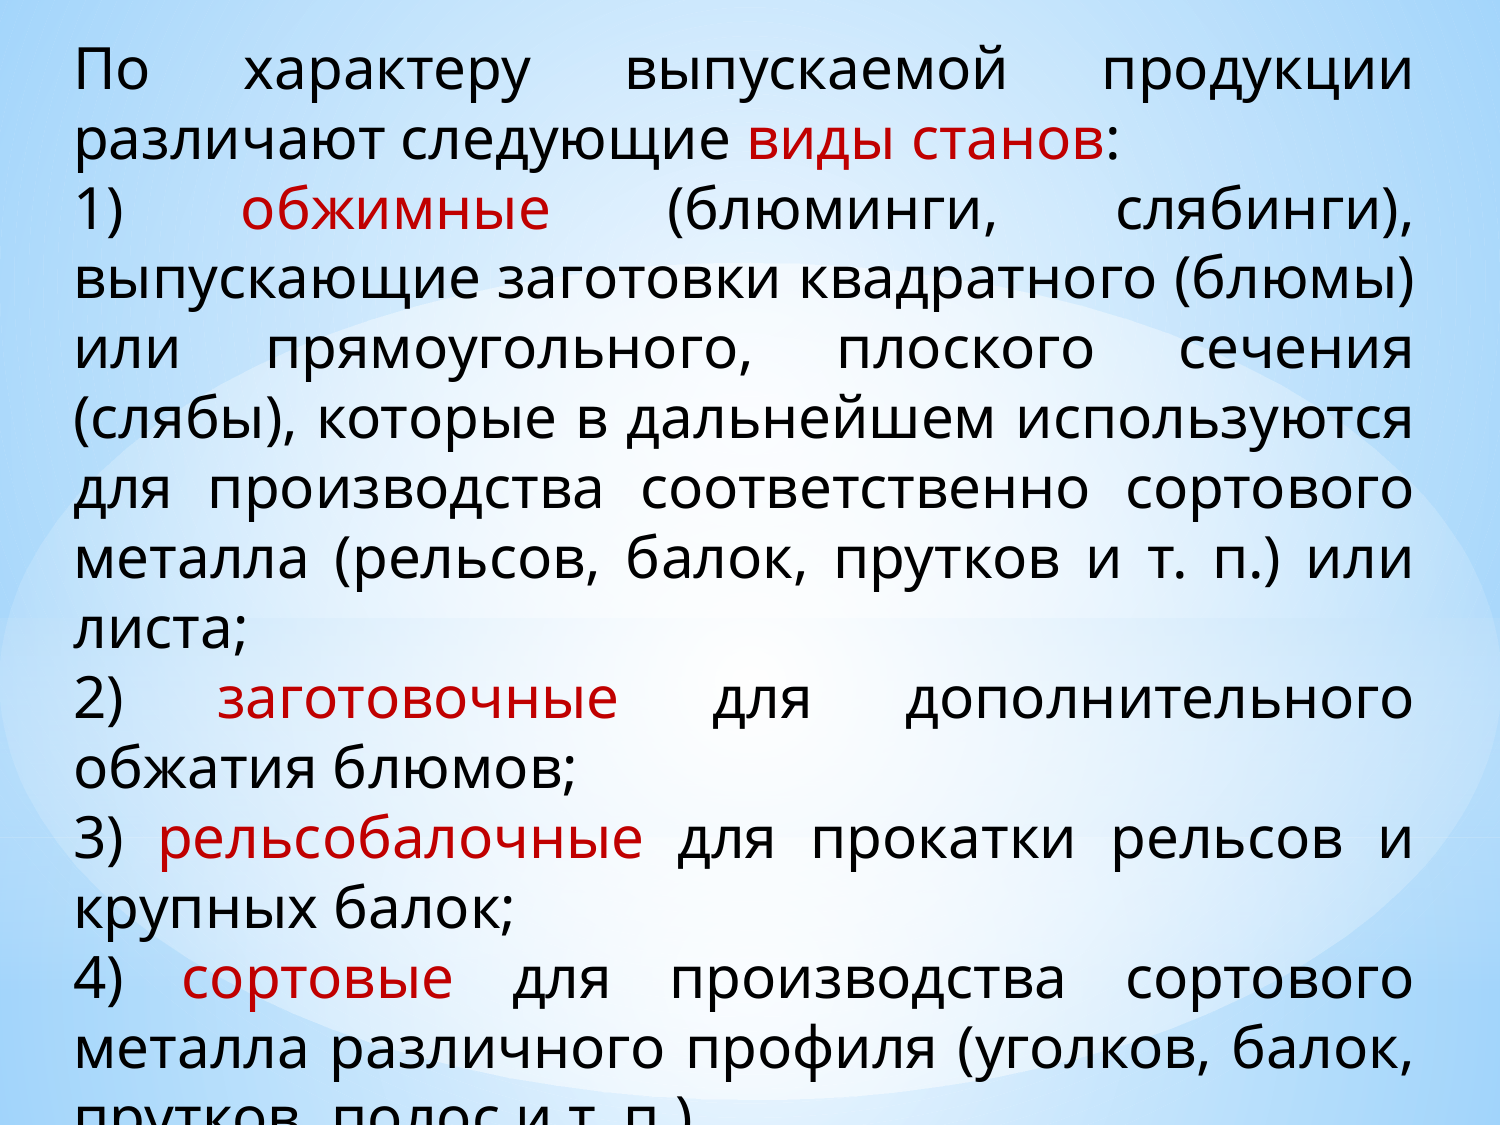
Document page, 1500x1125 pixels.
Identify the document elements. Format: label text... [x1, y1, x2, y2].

text_box По характеру выпускаемой продукции различают следующие виды станов: 1) обжимные (блюминги, слябинги), выпускающие заготовки квадратного (блюмы) или прямоугольного, плоского сечения (слябы), которые в дальнейшем используются для производства соответственно сортового металла (рельсов, балок, прутков и т. п.) или листа; 2) заготовочные для дополнительного обжатия блюмов; 3) рельсобалочные для прокатки рельсов и крупных балок; 4) сортовые для производства сортового металла различного профиля (уголков, балок, прутков, полос и т. п.). [58, 23, 1430, 1125]
